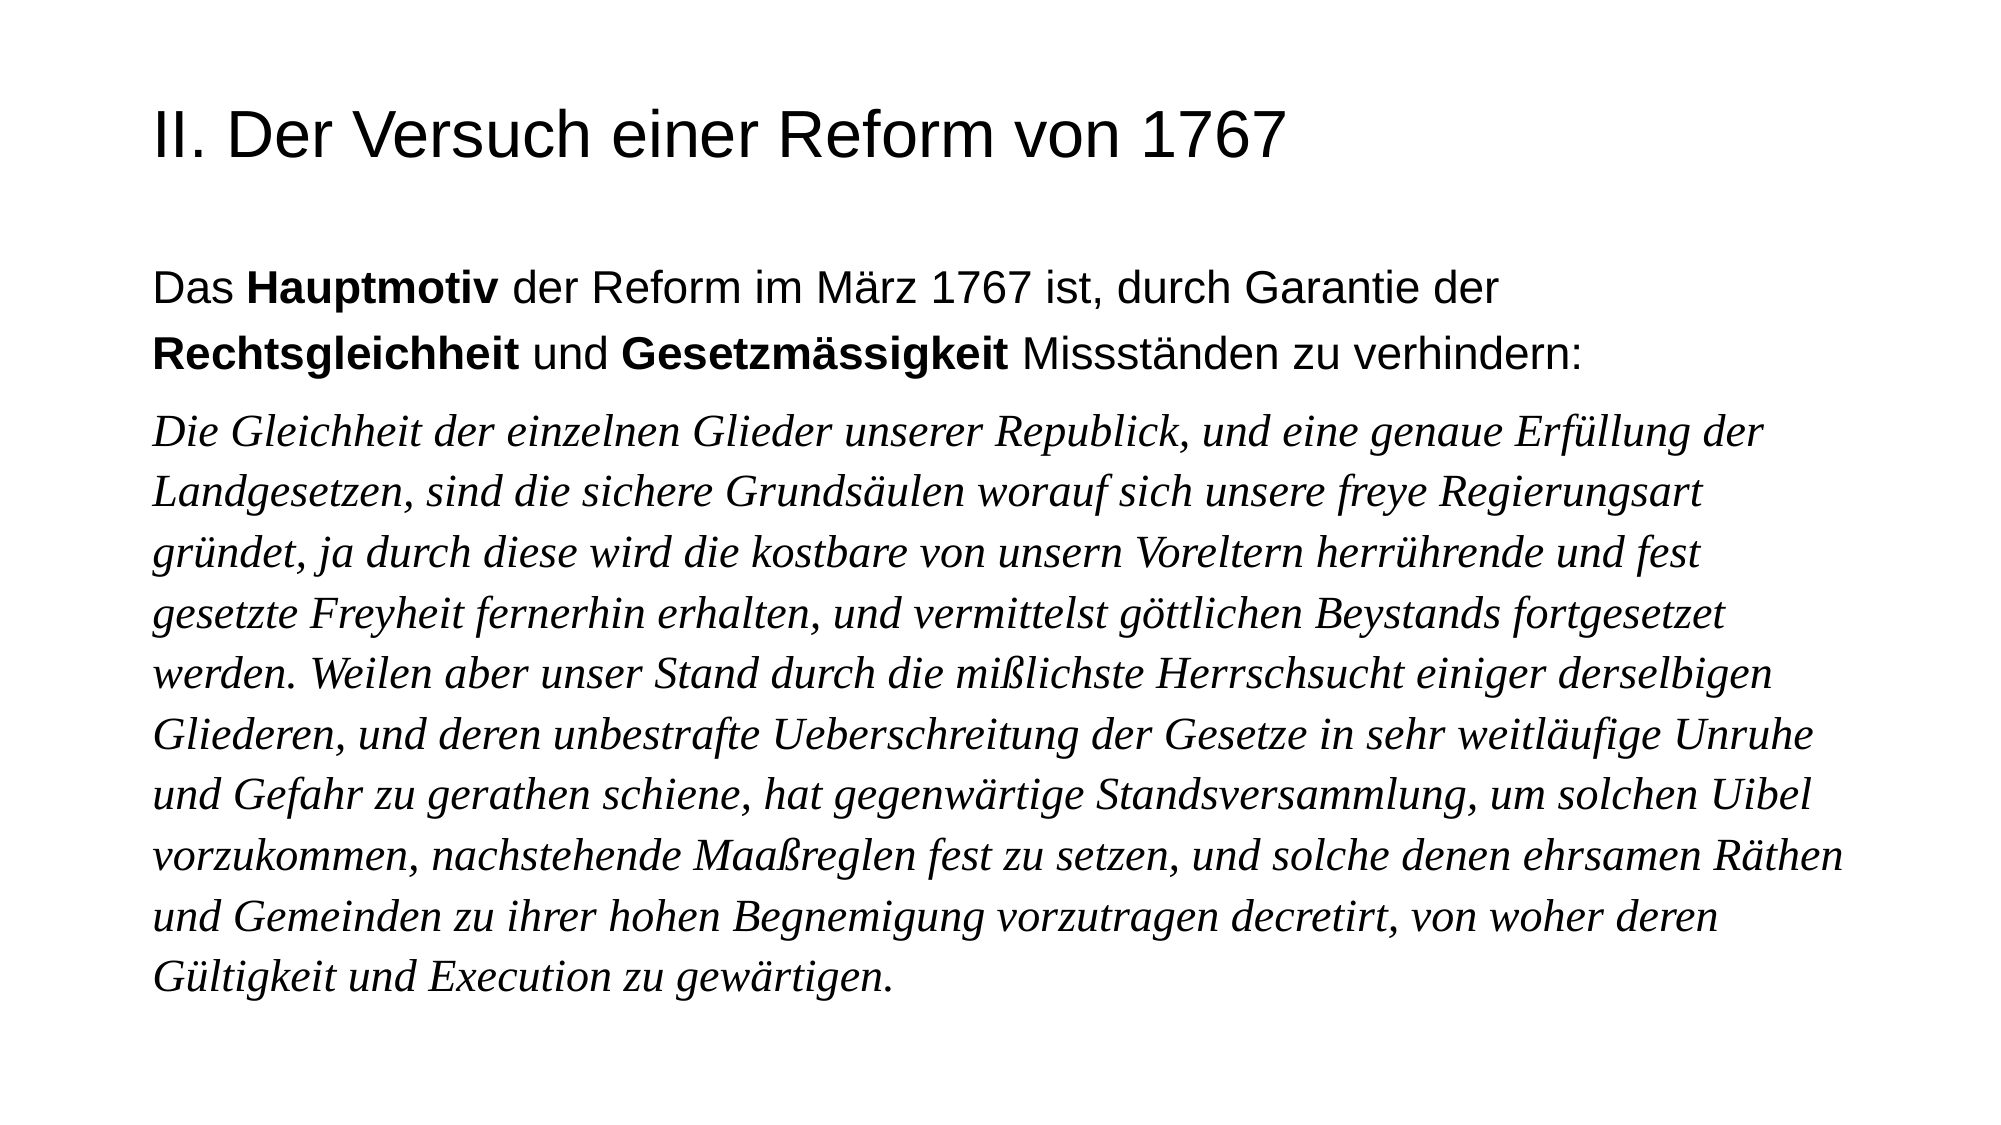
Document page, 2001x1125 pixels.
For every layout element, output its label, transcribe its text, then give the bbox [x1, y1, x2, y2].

list Das Hauptmotiv der Reform im März 1767 ist, durch Garantie der Rechtsgleichheit und Gesetzmässigkeit Missständen zu verhindern: Die Gleichheit der einzelnen Glieder unserer Republick, und eine genaue Erfüllung der Landgesetzen, sind die sichere Grundsäulen worauf sich unsere freye Regierungsart gründet, ja durch diese wird die kostbare von unsern Voreltern herrührende und fest gesetzte Freyheit fernerhin erhalten, und vermittelst göttlichen Beystands fortgesetzet werden. Weilen aber unser Stand durch die mißlichste Herrschsucht einiger derselbigen Gliederen, und deren unbestrafte Ueberschreitung der Gesetze in sehr weitläufige Unruhe und Gefahr zu gerathen schiene, hat gegenwärtige Standsversammlung, um solchen Uibel vorzukommen, nachstehende Maaßreglen fest zu setzen, und solche denen ehrsamen Räthen und Gemeinden zu ihrer hohen Begnemigung vorzutragen decretirt, von woher deren Gültigkeit und Execution zu gewärtigen. [137, 238, 1863, 1014]
title II. Der Versuch einer Reform von 1767 [137, 59, 1863, 212]
